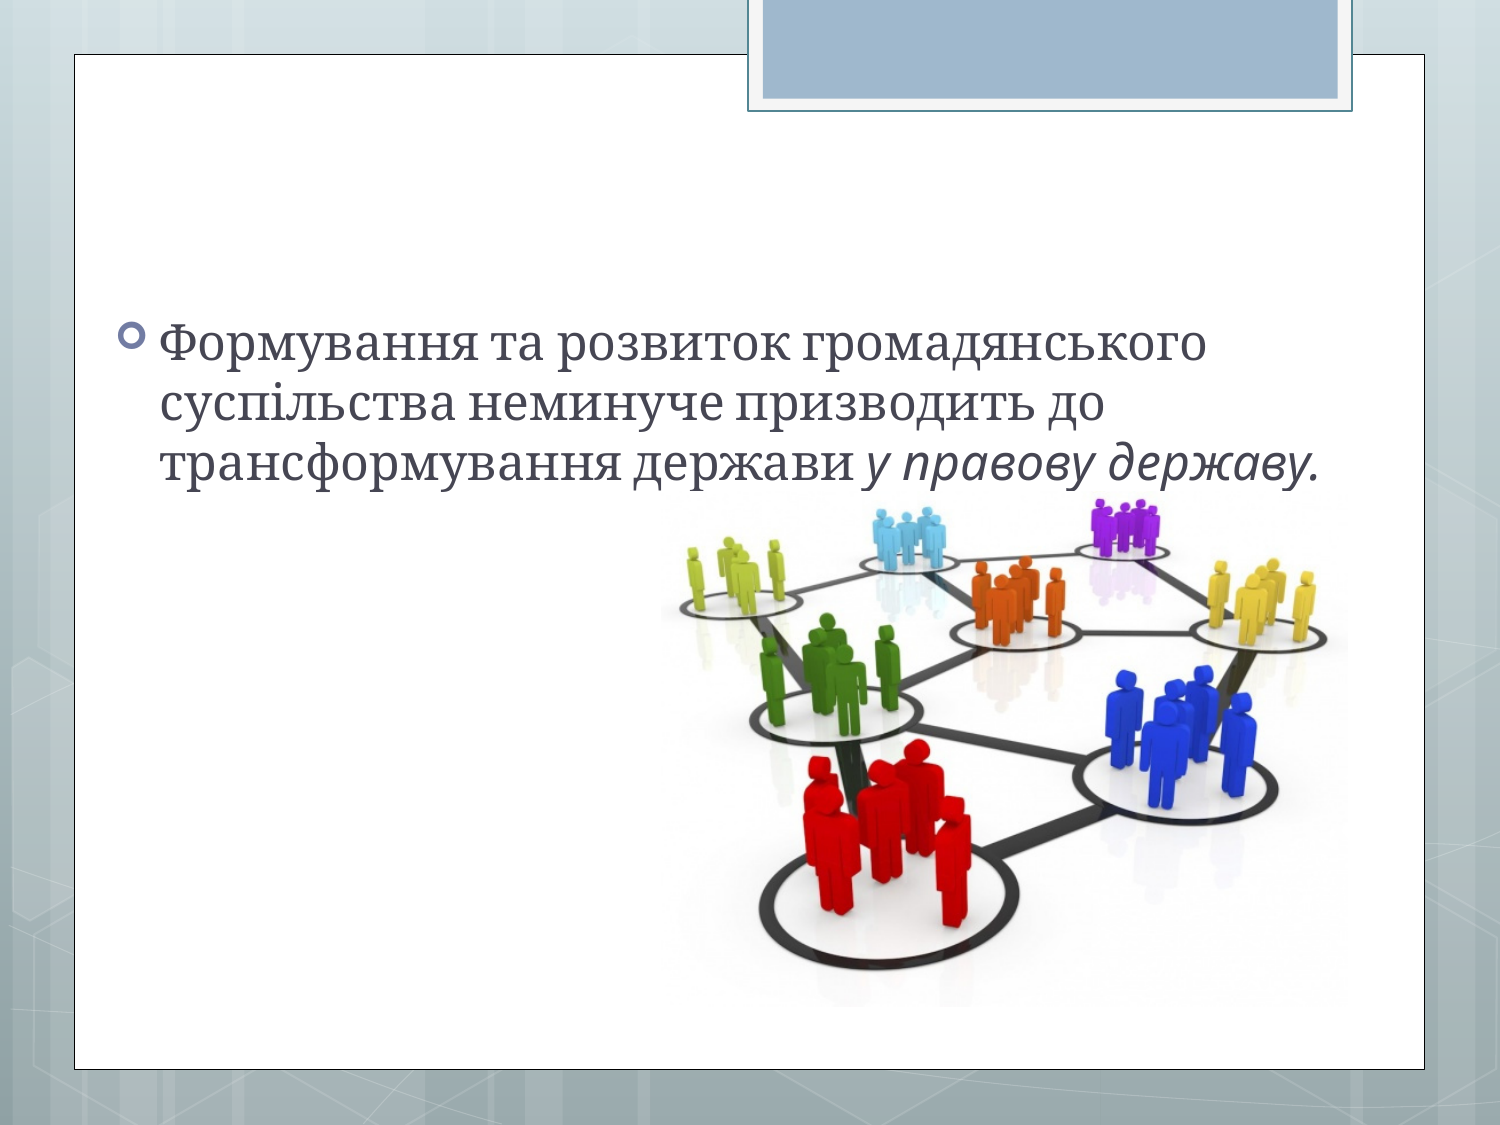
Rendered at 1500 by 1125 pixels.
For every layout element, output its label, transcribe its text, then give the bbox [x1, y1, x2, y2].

picture [661, 491, 1348, 1007]
list Формування та розвиток громадянського суспільства неминуче призводить до трансформування держави у правову державу. [88, 302, 1400, 957]
